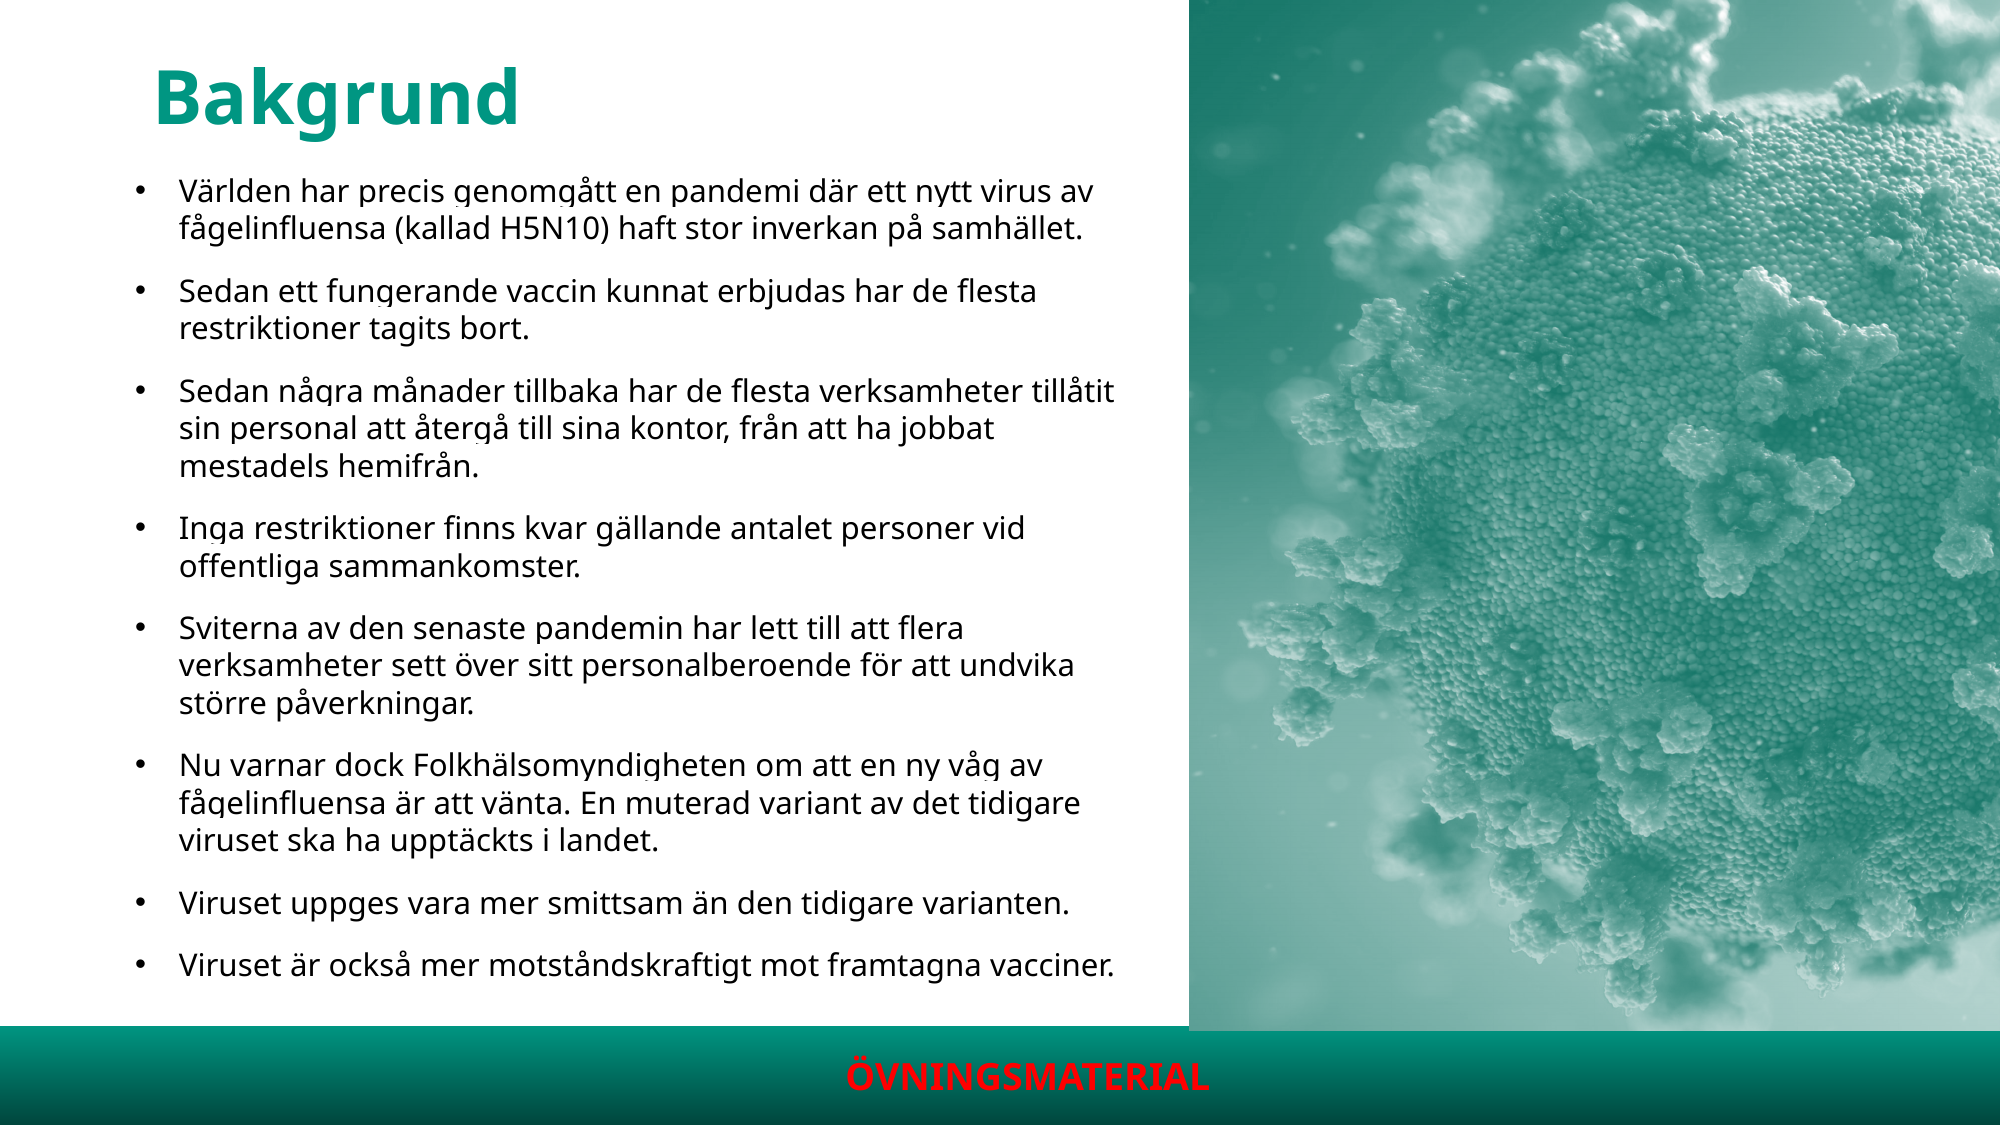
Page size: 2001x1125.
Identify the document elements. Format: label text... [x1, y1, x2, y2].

picture [1188, 0, 2000, 1031]
list Världen har precis genomgått en pandemi där ett nytt virus av fågelinfluensa (kallad H5N10) haft stor inverkan på samhället. Sedan ett fungerande vaccin kunnat erbjudas har de flesta restriktioner tagits bort. Sedan några månader tillbaka har de flesta verksamheter tillåtit sin personal att återgå till sina kontor, från att ha jobbat mestadels hemifrån. Inga restriktioner finns kvar gällande antalet personer vid offentliga sammankomster. Sviterna av den senaste pandemin har lett till att flera verksamheter sett över sitt personalberoende för att undvika större påverkningar. Nu varnar dock Folkhälsomyndigheten om att en ny våg av fågelinfluensa är att vänta. En muterad variant av det tidigare viruset ska ha upptäckts i landet. Viruset uppges vara mer smittsam än den tidigare varianten. Viruset är också mer motståndskraftigt mot framtagna vacciner. [120, 163, 1165, 1010]
title Bakgrund [137, 0, 1188, 194]
text_box ÖVNINGSMATERIAL [830, 1045, 1282, 1106]
